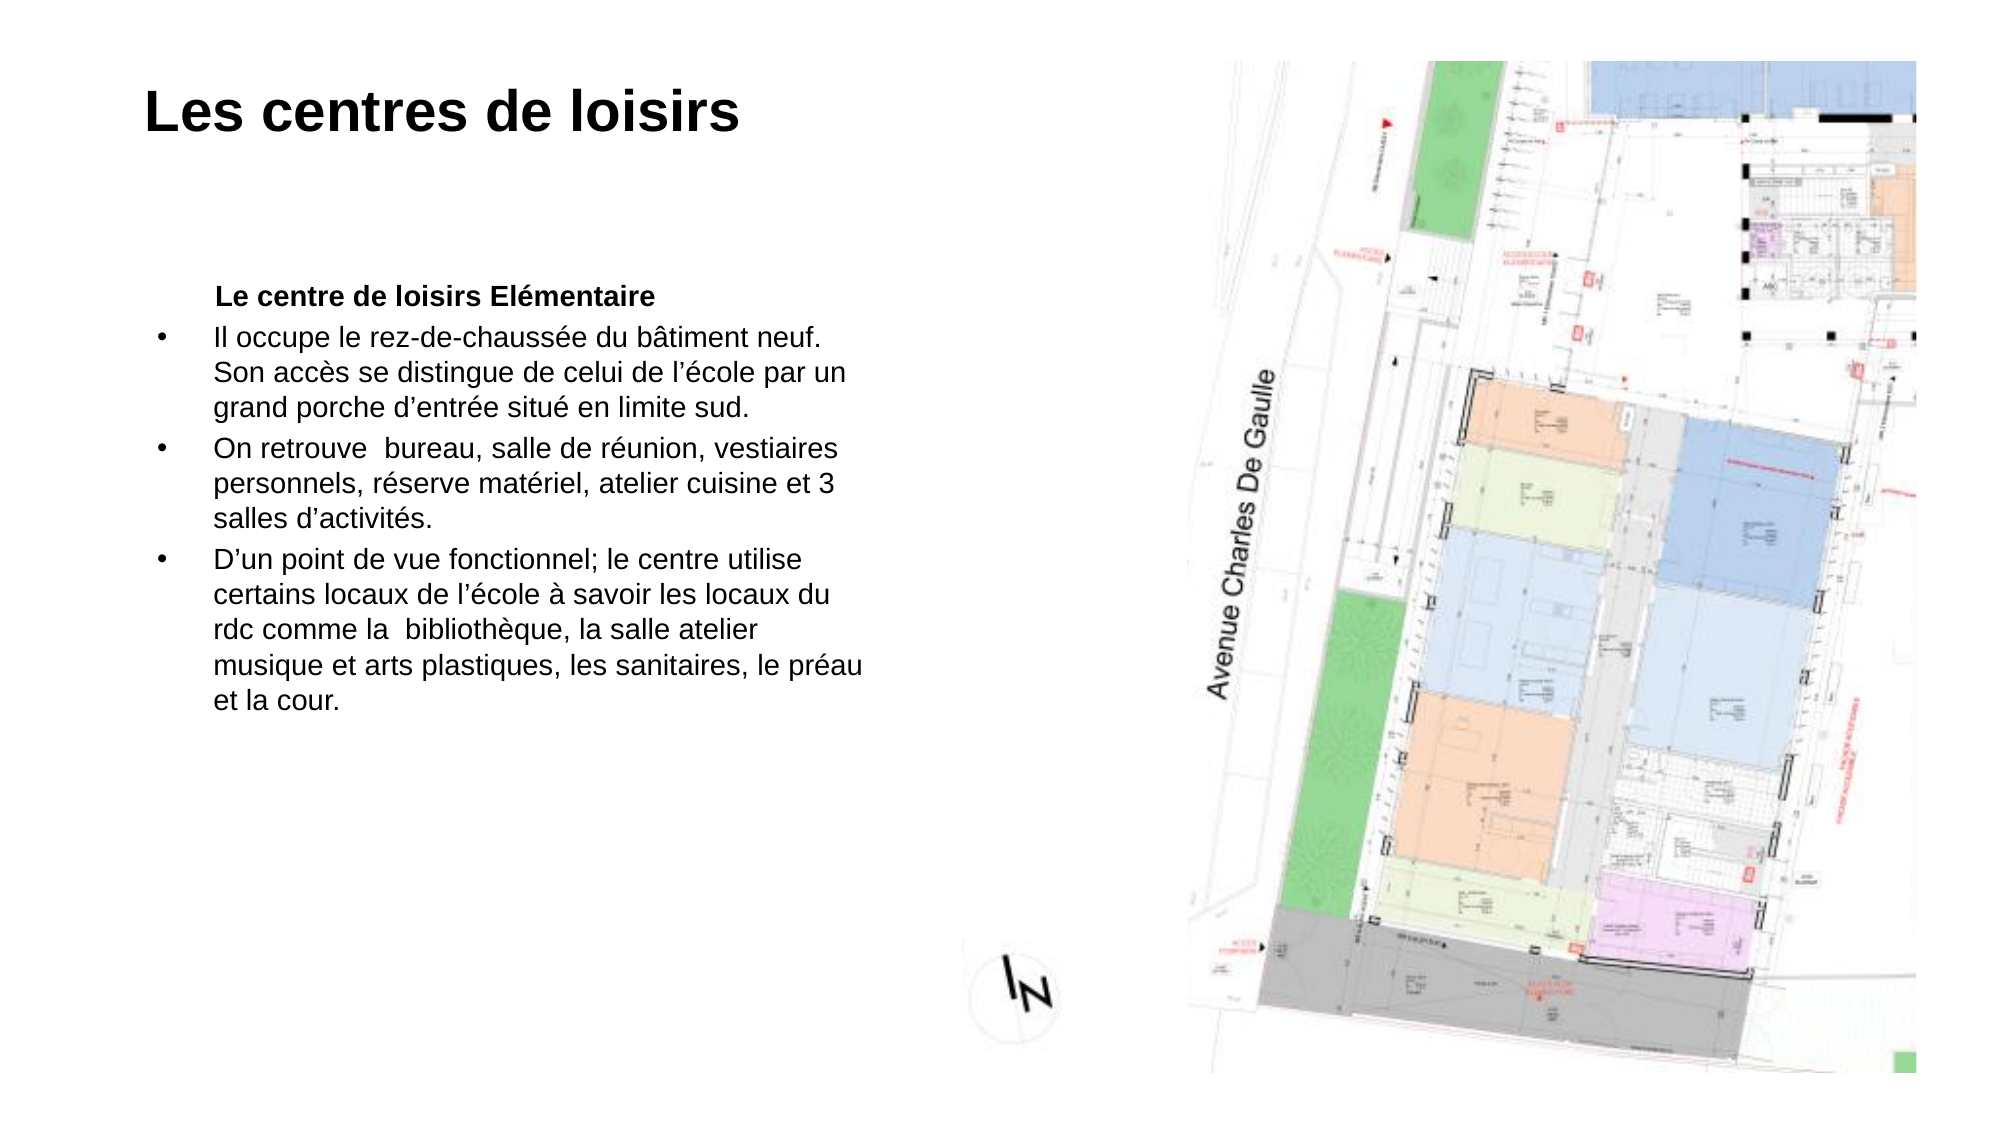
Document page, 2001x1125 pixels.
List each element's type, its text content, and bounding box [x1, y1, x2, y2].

picture [961, 939, 1084, 1059]
picture [1187, 61, 1917, 1073]
text_box Les centres de loisirs [0, 0, 2000, 217]
list Le centre de loisirs Elémentaire Il occupe le rez-de-chaussée du bâtiment neuf. Son accès se distingue de celui de l’école par un grand porche d’entrée situé en limite sud. On retrouve bureau, salle de réunion, vestiaires personnels, réserve matériel, atelier cuisine et 3 salles d’activités. D’un point de vue fonctionnel; le centre utilise certains locaux de l’école à savoir les locaux du rdc comme la bibliothèque, la salle atelier musique et arts plastiques, les sanitaires, le préau et la cour. [142, 269, 888, 907]
